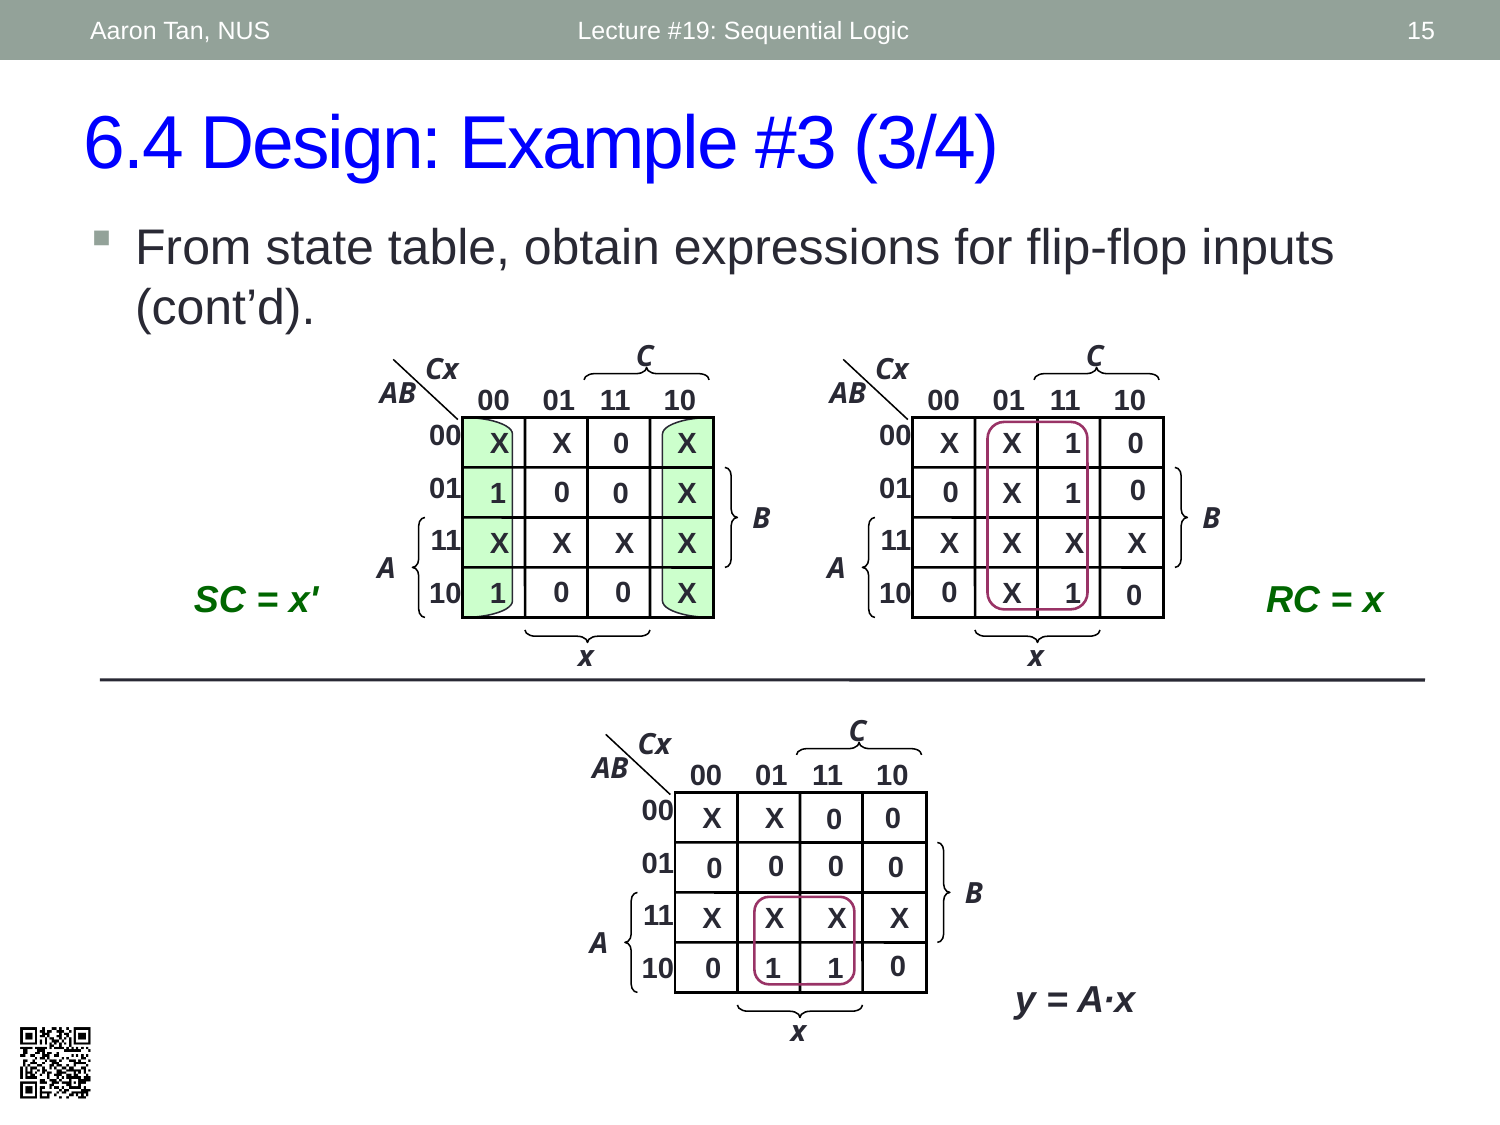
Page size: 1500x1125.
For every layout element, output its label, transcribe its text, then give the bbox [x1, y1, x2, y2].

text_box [99, 329, 1426, 1051]
footer Lecture #19: Sequential Logic [562, 3, 1238, 57]
slide_number 15 [1308, 3, 1450, 57]
text_box From state table, obtain expressions for flip-flop inputs (cont’d). [74, 206, 1425, 347]
picture [15, 1022, 95, 1103]
slide_number Aaron Tan, NUS [75, 3, 550, 57]
title 6.4 Design: Example #3 (3/4) [68, 86, 1450, 192]
